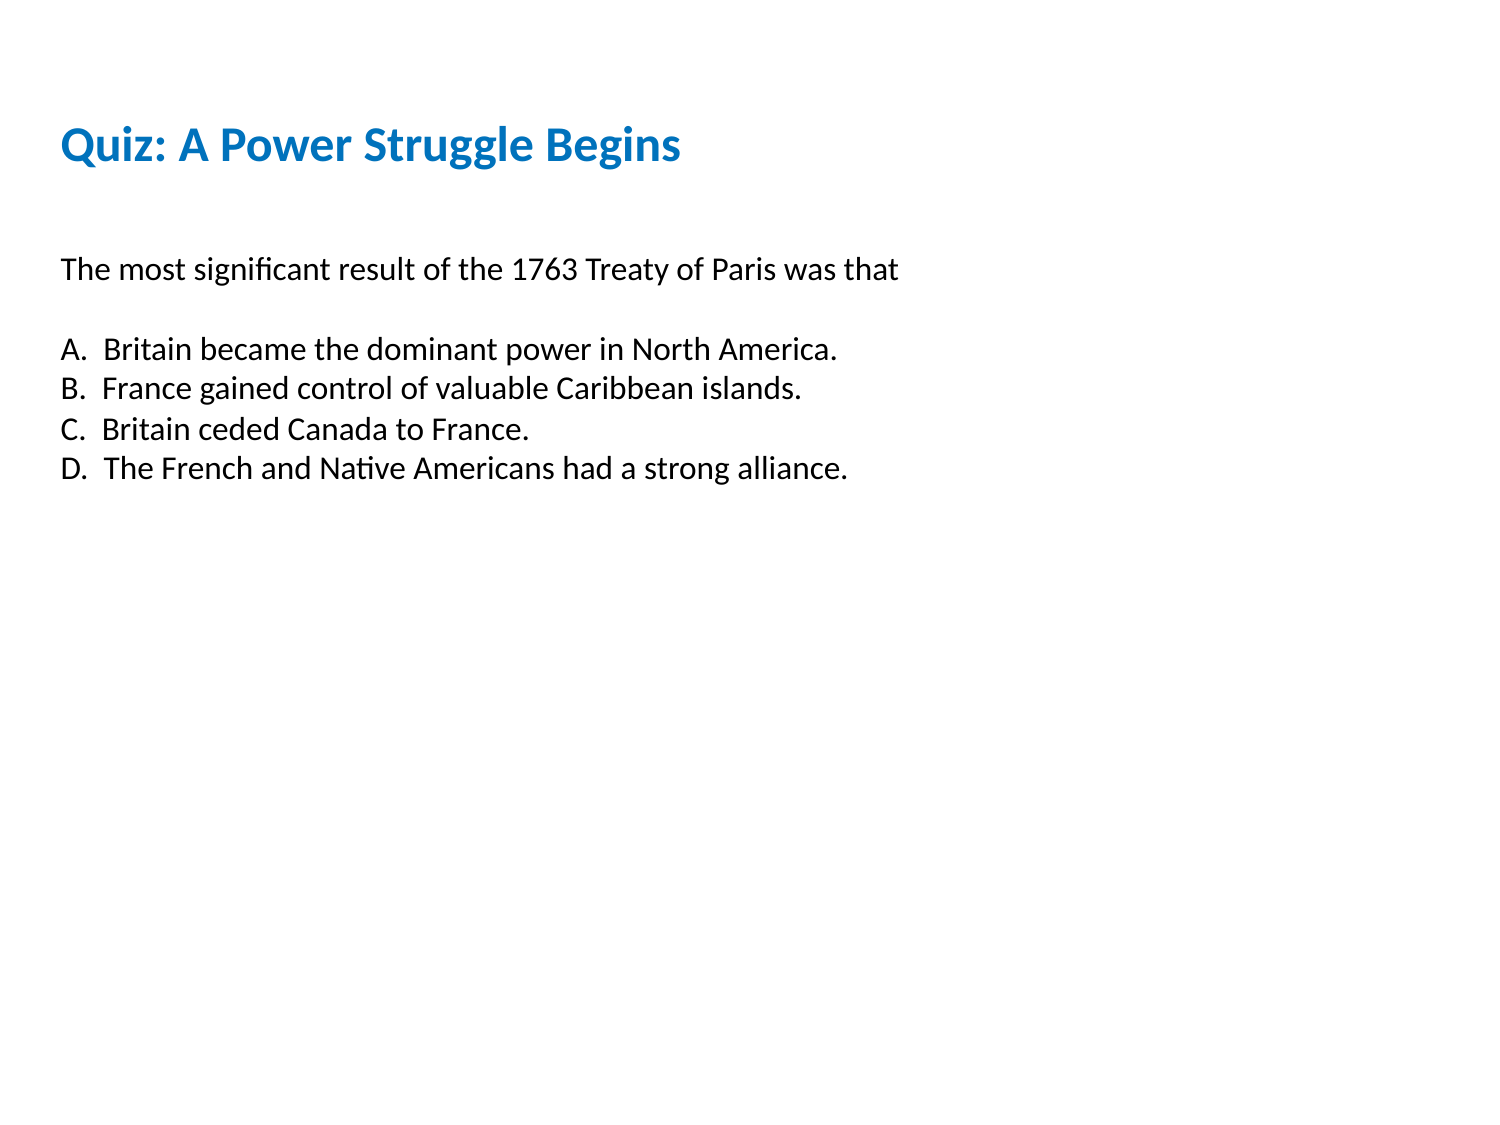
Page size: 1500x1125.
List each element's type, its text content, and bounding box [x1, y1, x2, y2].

text_box The most significant result of the 1763 Treaty of Paris was that A. Britain became the dominant power in North America. B. France gained control of valuable Caribbean islands. C. Britain ceded Canada to France. D. The French and Native Americans had a strong alliance. [45, 239, 1296, 494]
text_box Quiz: A Power Struggle Begins [45, 104, 1296, 179]
